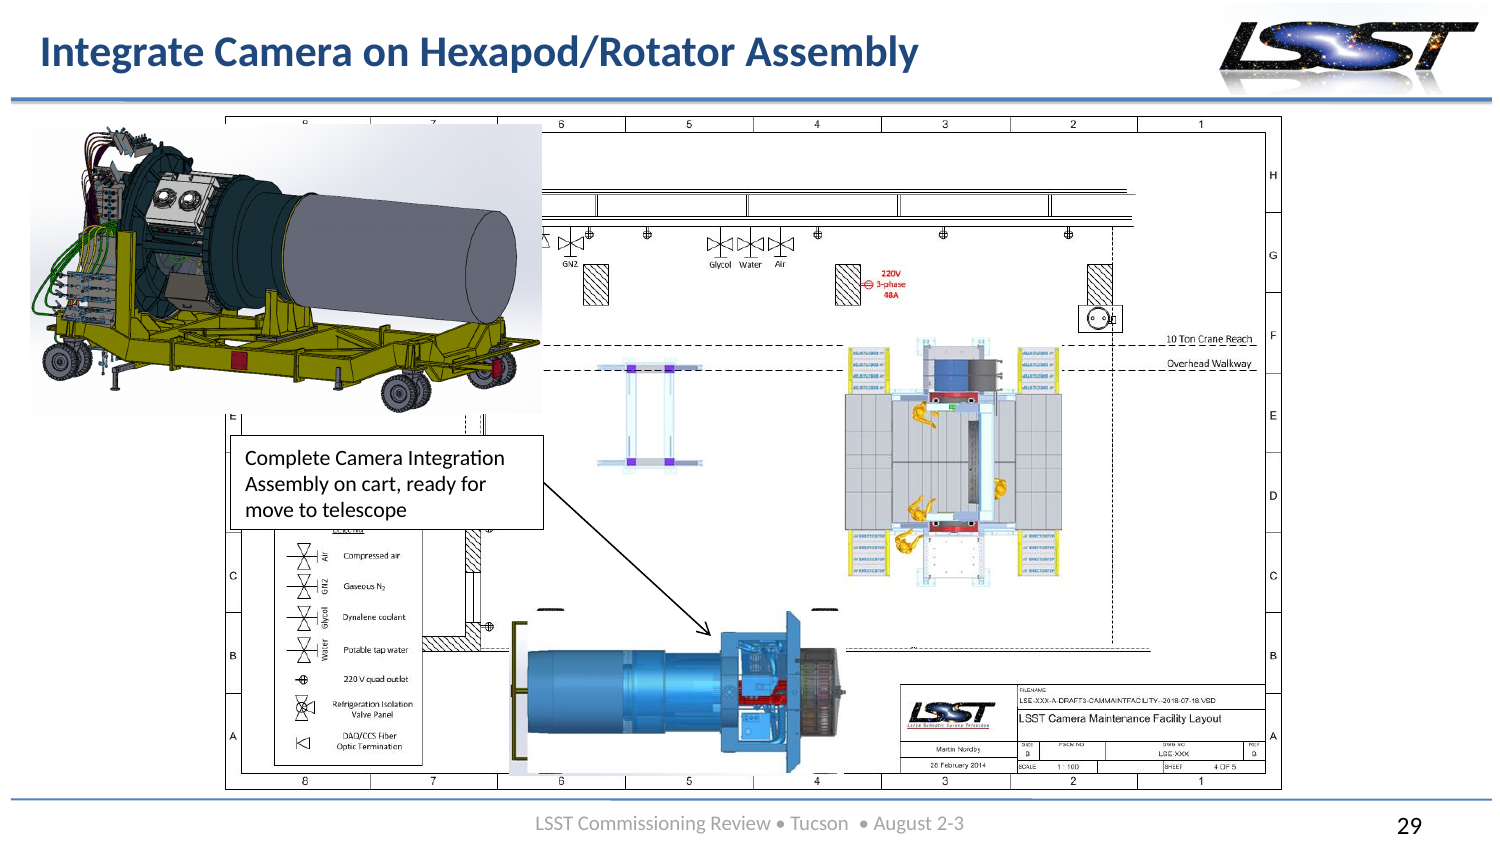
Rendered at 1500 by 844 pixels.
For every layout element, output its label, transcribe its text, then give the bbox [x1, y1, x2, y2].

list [223, 115, 1284, 791]
picture [1204, 3, 1490, 95]
title Integrate Camera on Hexapod/Rotator Assembly [24, 4, 1200, 95]
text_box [543, 482, 712, 637]
picture [30, 124, 542, 415]
